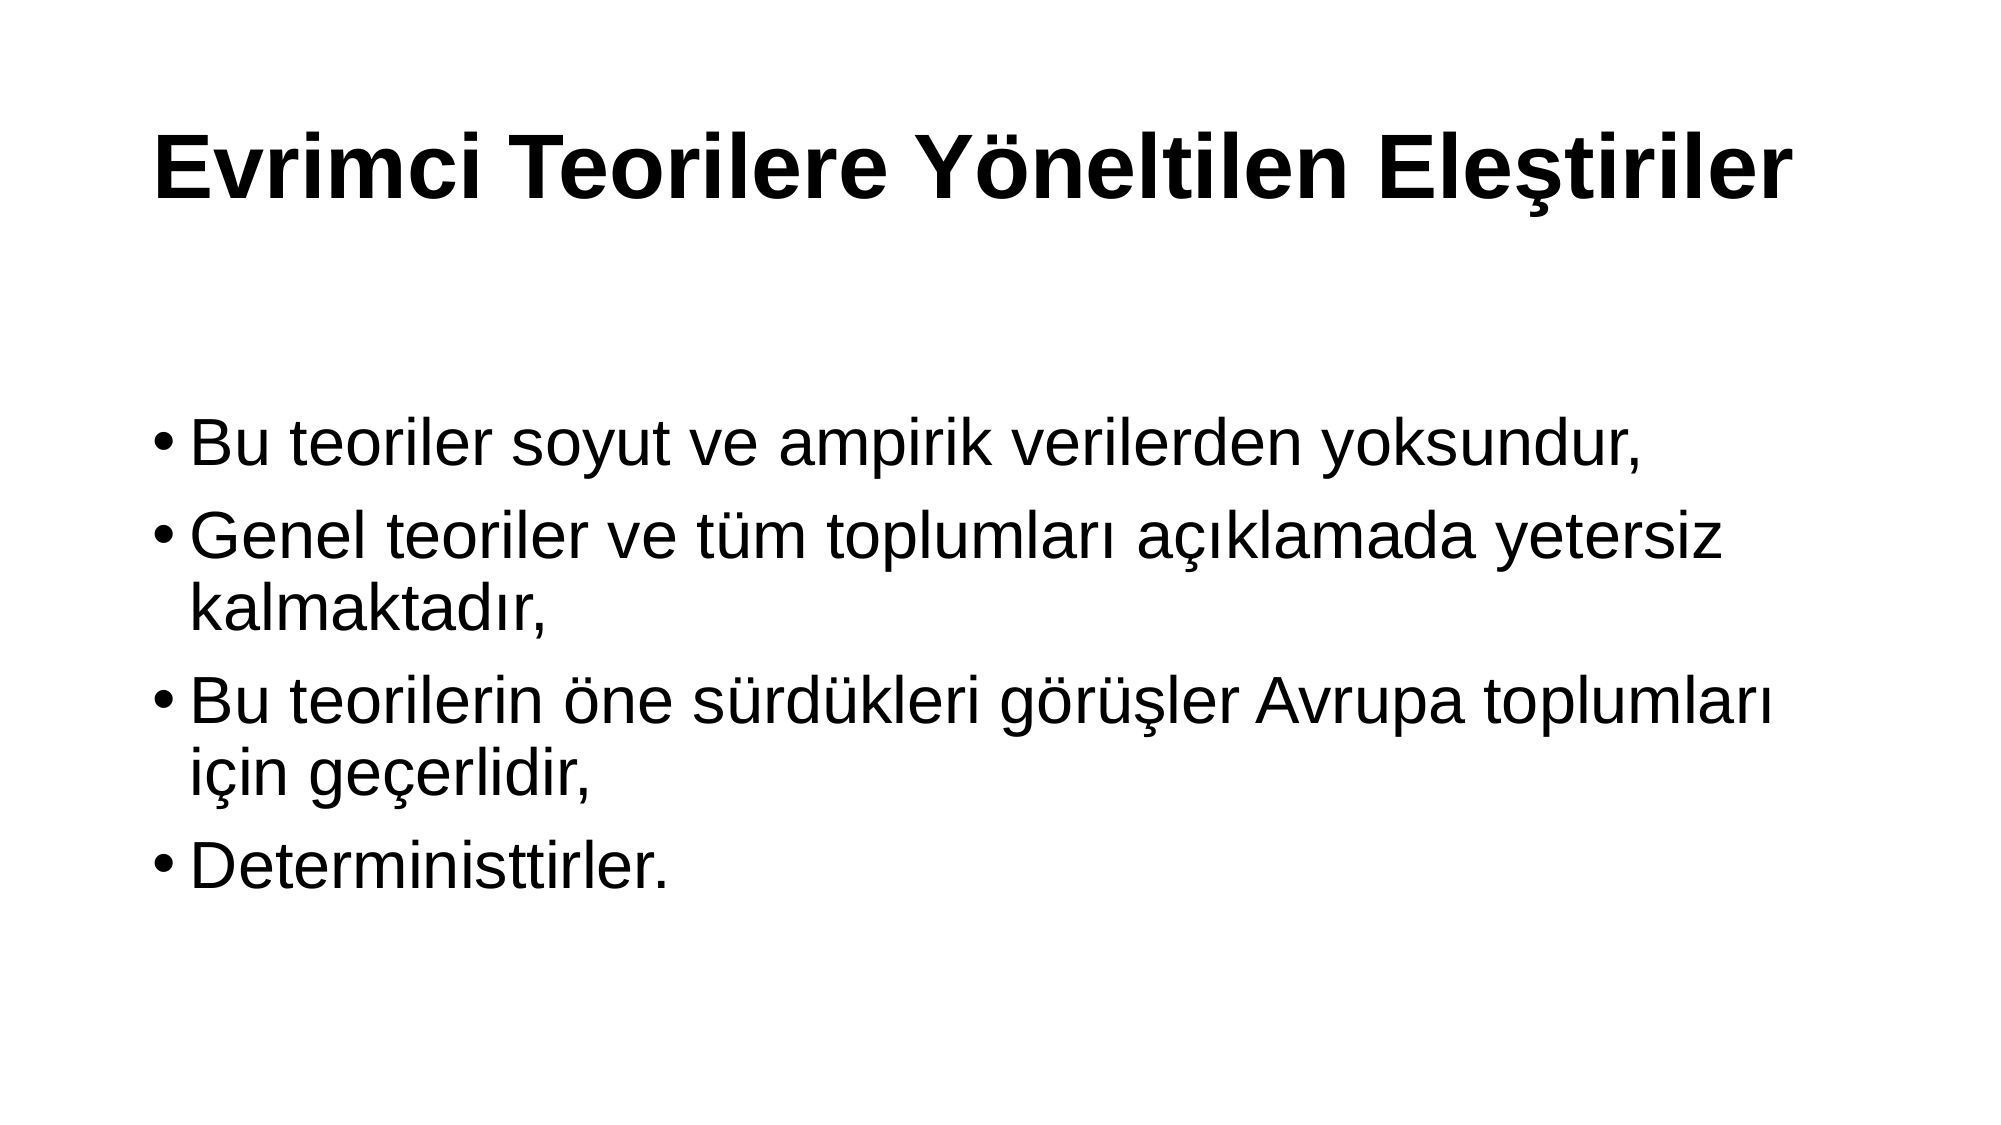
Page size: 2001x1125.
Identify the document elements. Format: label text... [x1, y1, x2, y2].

list Bu teoriler soyut ve ampirik verilerden yoksundur, Genel teoriler ve tüm toplumları açıklamada yetersiz kalmaktadır, Bu teorilerin öne sürdükleri görüşler Avrupa toplumları için geçerlidir, Deterministtirler. [137, 299, 1863, 1014]
title Evrimci Teorilere Yöneltilen Eleştiriler [137, 59, 1863, 278]
